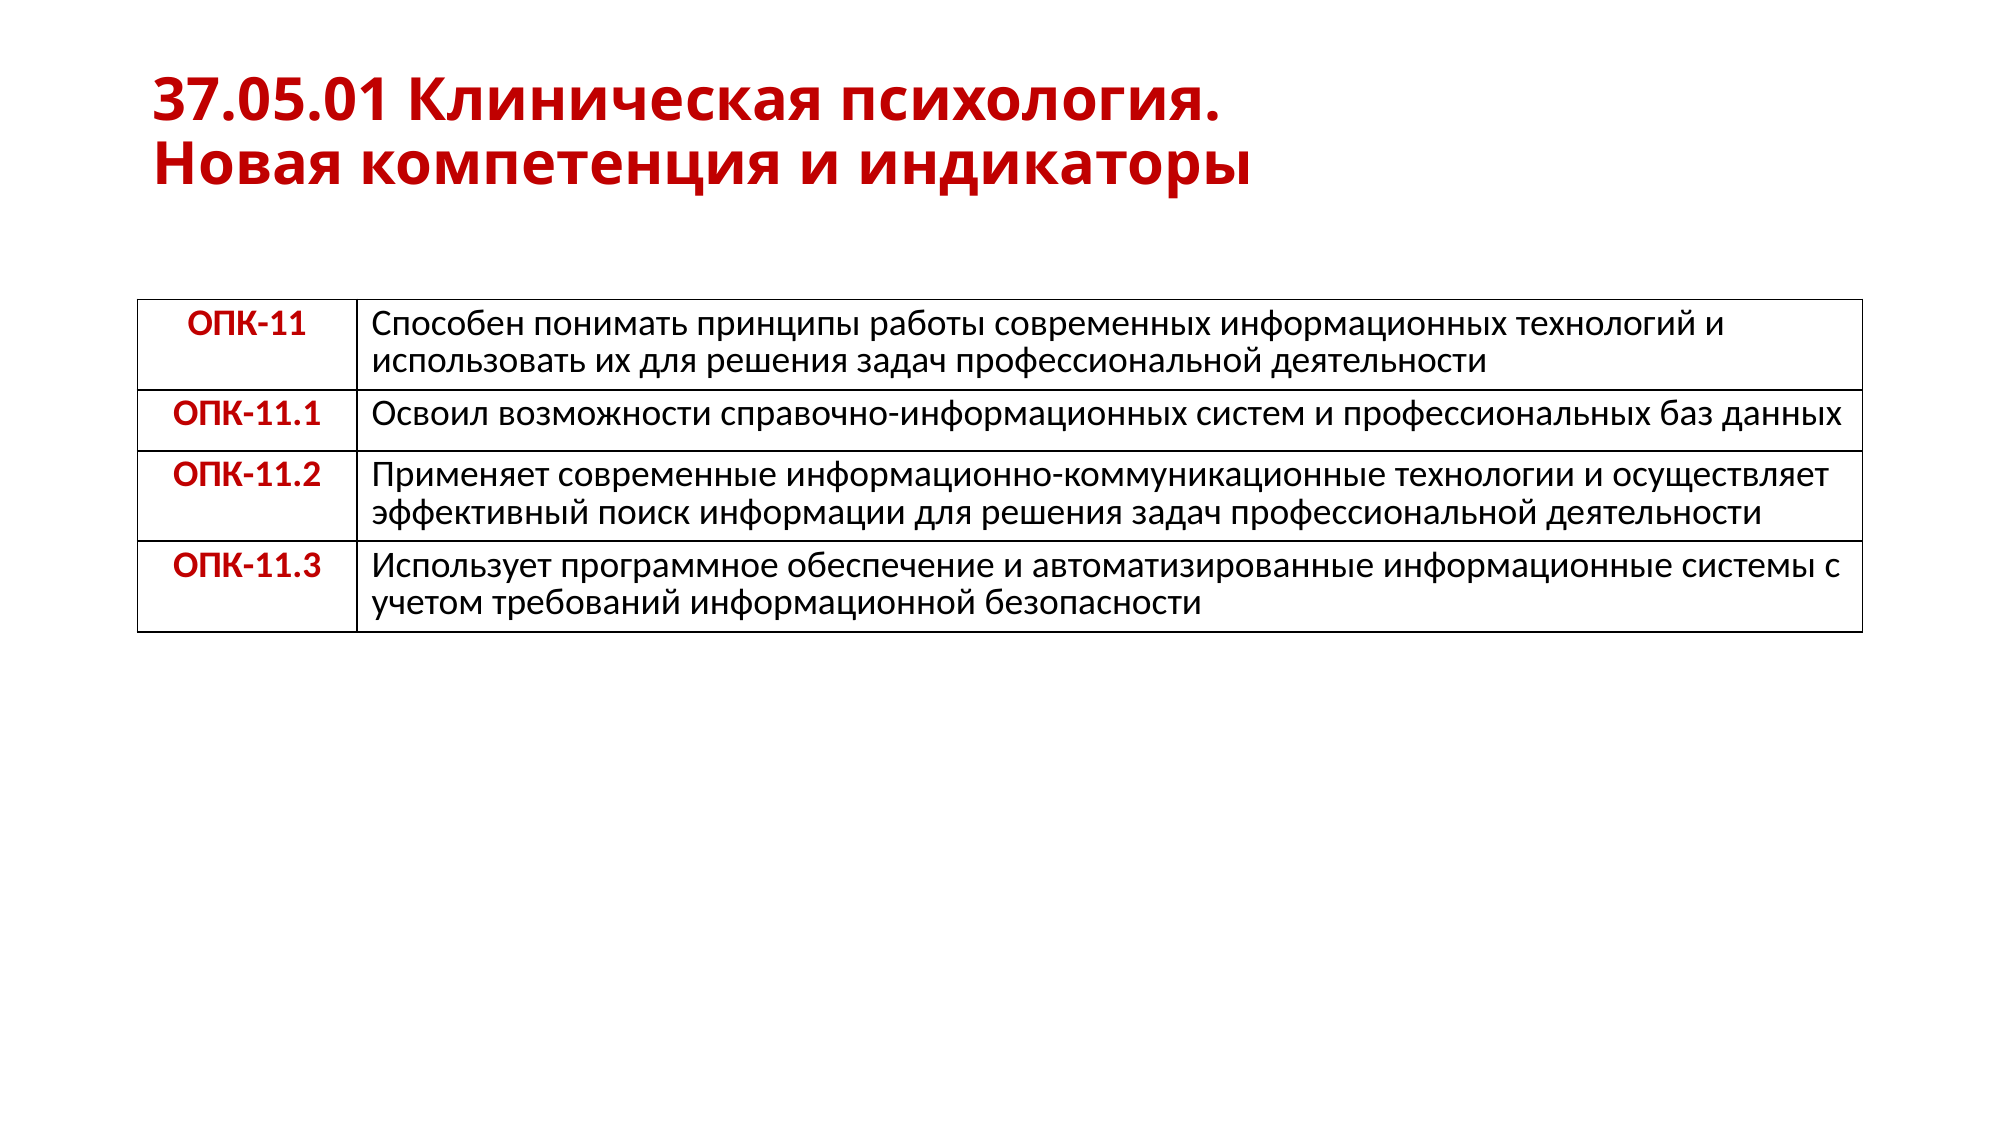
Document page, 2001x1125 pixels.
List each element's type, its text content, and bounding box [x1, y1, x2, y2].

table_cell Освоил возможности справочно-информационных систем и профессиональных баз данных [358, 391, 1862, 450]
table_header Способен понимать принципы работы современных информационных технологий и использовать их для решения задач профессиональной деятельности [358, 300, 1862, 389]
table_cell Использует программное обеспечение и автоматизированные информационные системы с учетом требований информационной безопасности [358, 542, 1862, 631]
table_cell ОПК-11.3 [138, 542, 356, 631]
table_cell Применяет современные информационно-коммуникационные технологии и осуществляет эффективный поиск информации для решения задач профессиональной деятельности [358, 452, 1862, 540]
title 37.05.01 Клиническая психология. Новая компетенция и индикаторы [137, 59, 1863, 278]
table_cell ОПК-11.2 [138, 452, 356, 540]
table_header ОПК-11 [138, 300, 356, 389]
table_cell ОПК-11.1 [138, 391, 356, 450]
